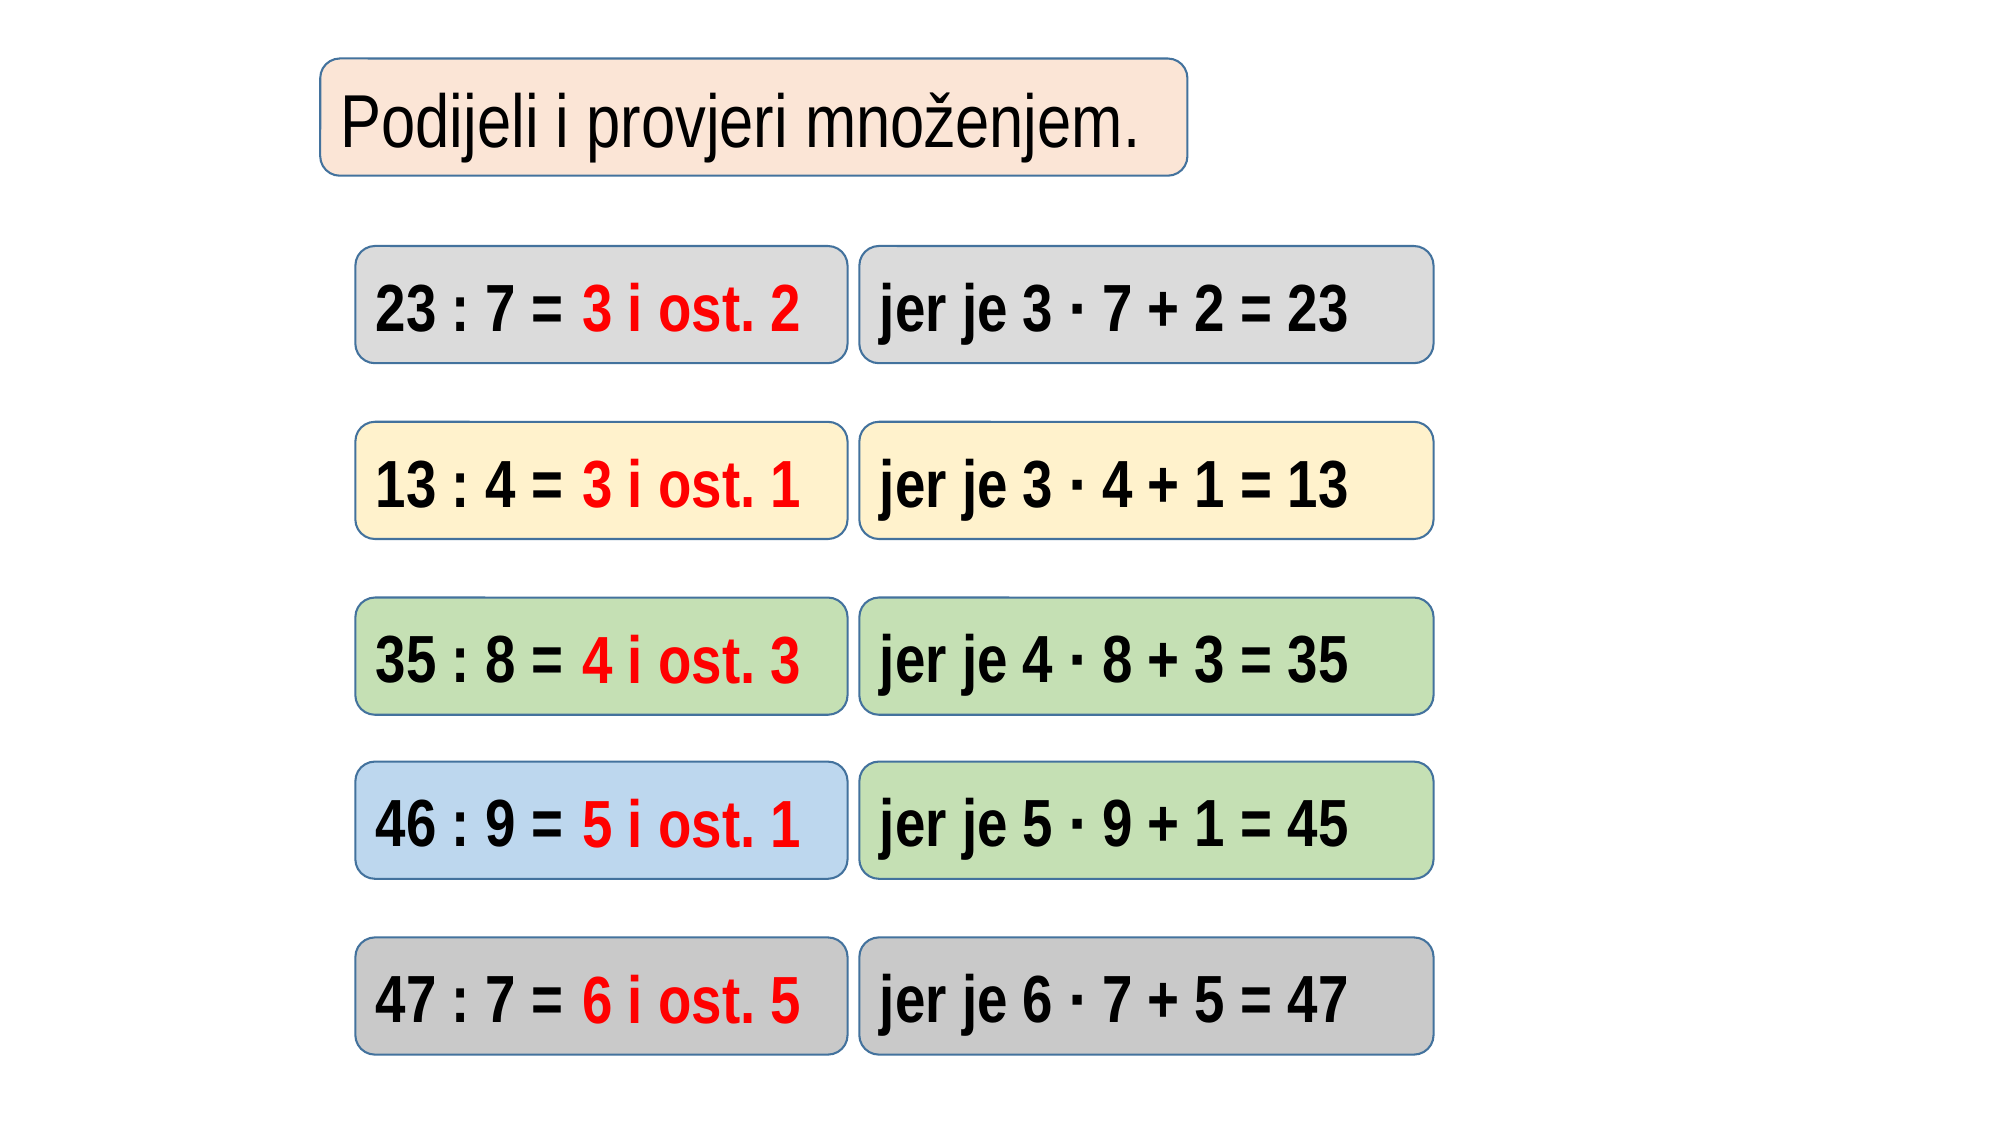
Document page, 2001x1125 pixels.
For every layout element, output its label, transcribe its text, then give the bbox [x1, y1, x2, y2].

text_box jer je 4 · 8 + 3 = 35 [858, 596, 1435, 716]
text_box jer je 3 · 4 + 1 = 13 [858, 420, 1435, 541]
text_box 6 i ost. 5 [567, 949, 832, 1044]
text_box 23 : 7 = [354, 244, 849, 365]
text_box jer je 6 · 7 + 5 = 47 [858, 936, 1435, 1056]
text_box Podijeli i provjeri množenjem. [319, 57, 1189, 177]
text_box 4 i ost. 3 [567, 609, 817, 704]
text_box jer je 5 · 9 + 1 = 45 [858, 760, 1435, 880]
text_box 3 i ost. 2 [567, 257, 817, 353]
text_box 3 i ost. 1 [567, 433, 817, 529]
text_box 47 : 7 = [354, 936, 849, 1056]
text_box 46 : 9 = [354, 760, 849, 880]
text_box 5 i ost. 1 [567, 773, 817, 869]
text_box jer je 3 · 7 + 2 = 23 [858, 244, 1435, 365]
text_box 35 : 8 = [354, 596, 849, 716]
text_box 13 : 4 = [354, 420, 849, 541]
